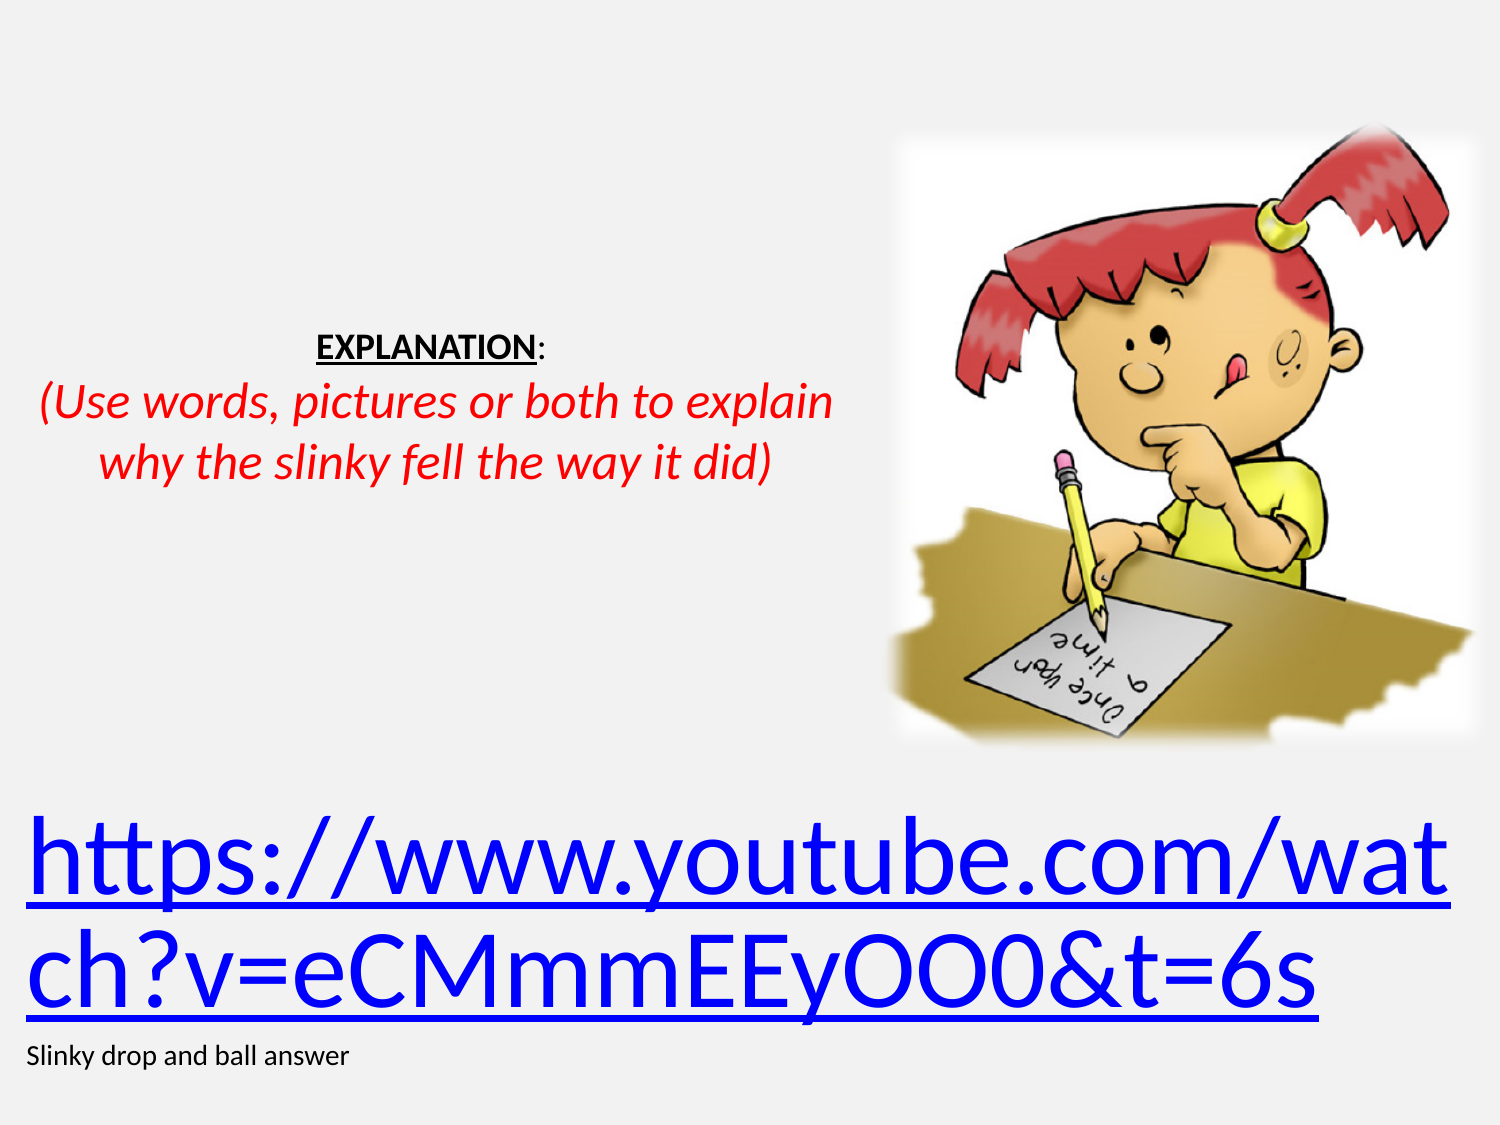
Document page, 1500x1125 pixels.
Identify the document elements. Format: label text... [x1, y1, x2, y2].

picture [880, 120, 1494, 753]
list https://www.youtube.com/watch?v=eCMmmEEyOO0&t=6s Slinky drop and ball answer [11, 774, 1497, 1125]
title EXPLANATION: (Use words, pictures or both to explain why the slinky fell the way it did) [0, 312, 875, 500]
